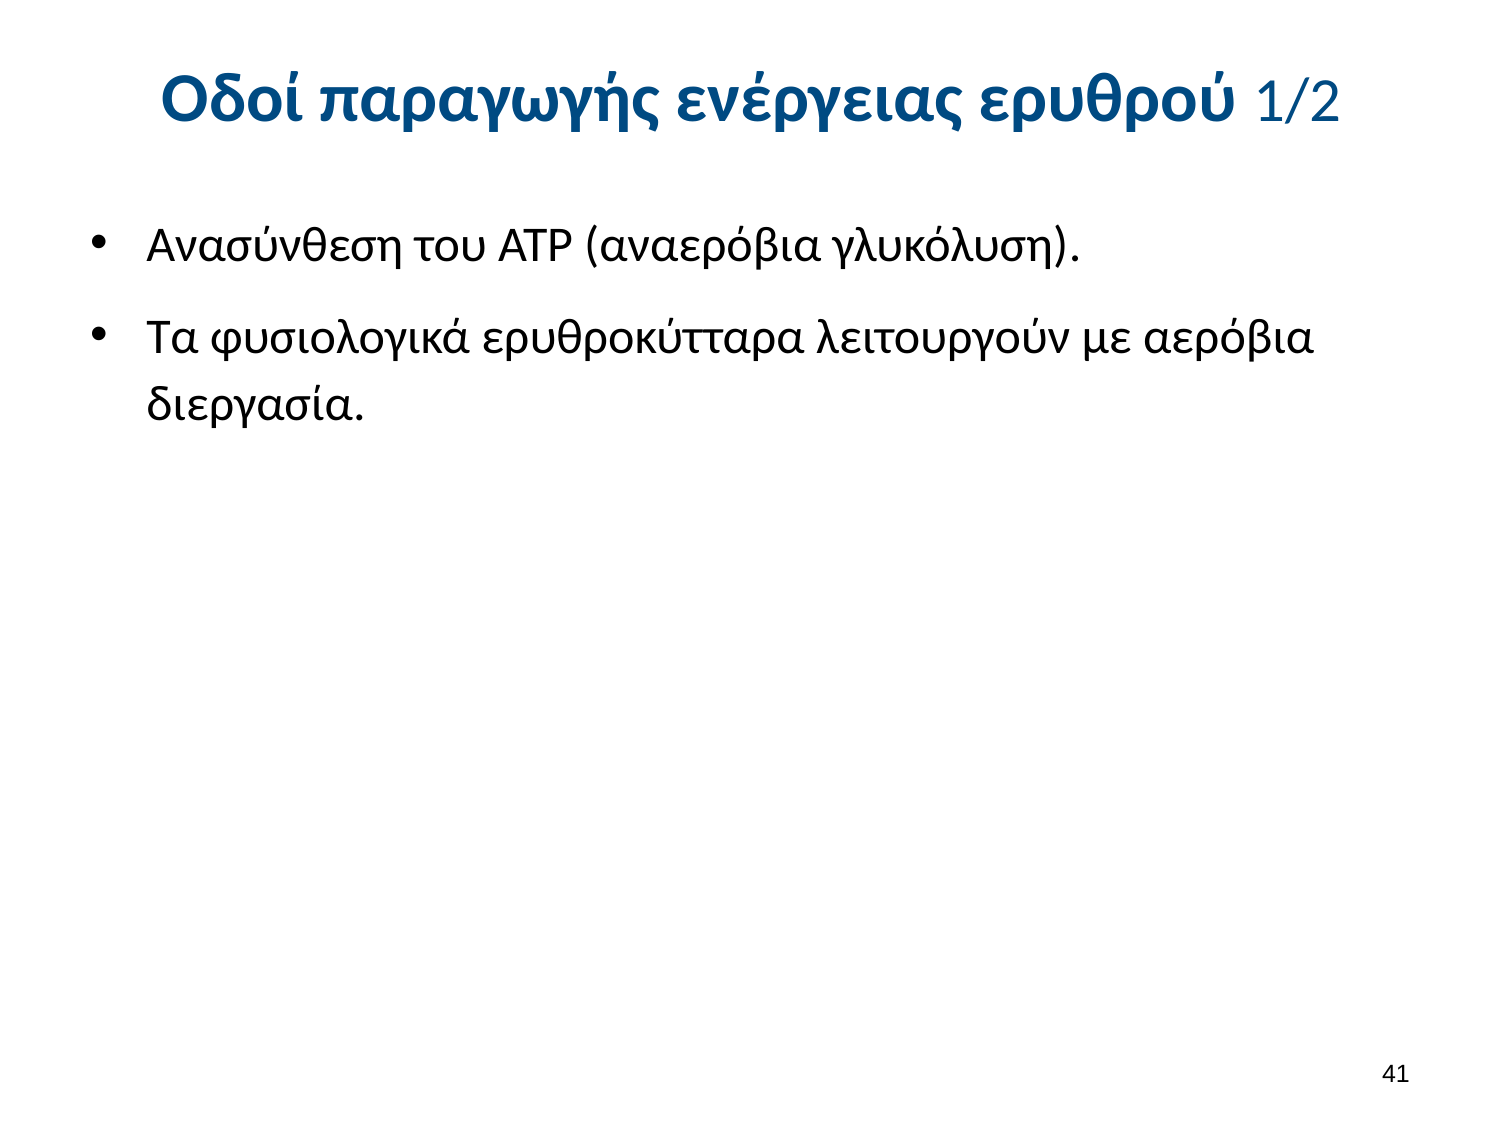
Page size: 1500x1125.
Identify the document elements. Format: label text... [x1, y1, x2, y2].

slide_number 40 [1074, 1042, 1425, 1103]
title Οδοί παραγωγής ενέργειας ερυθρού 1/2 [76, 19, 1427, 169]
list Ανασύνθεση του ATP (αναερόβια γλυκόλυση). Τα φυσιολογικά ερυθροκύτταρα λειτουργούν με αερόβια διεργασία. [75, 196, 1425, 1024]
